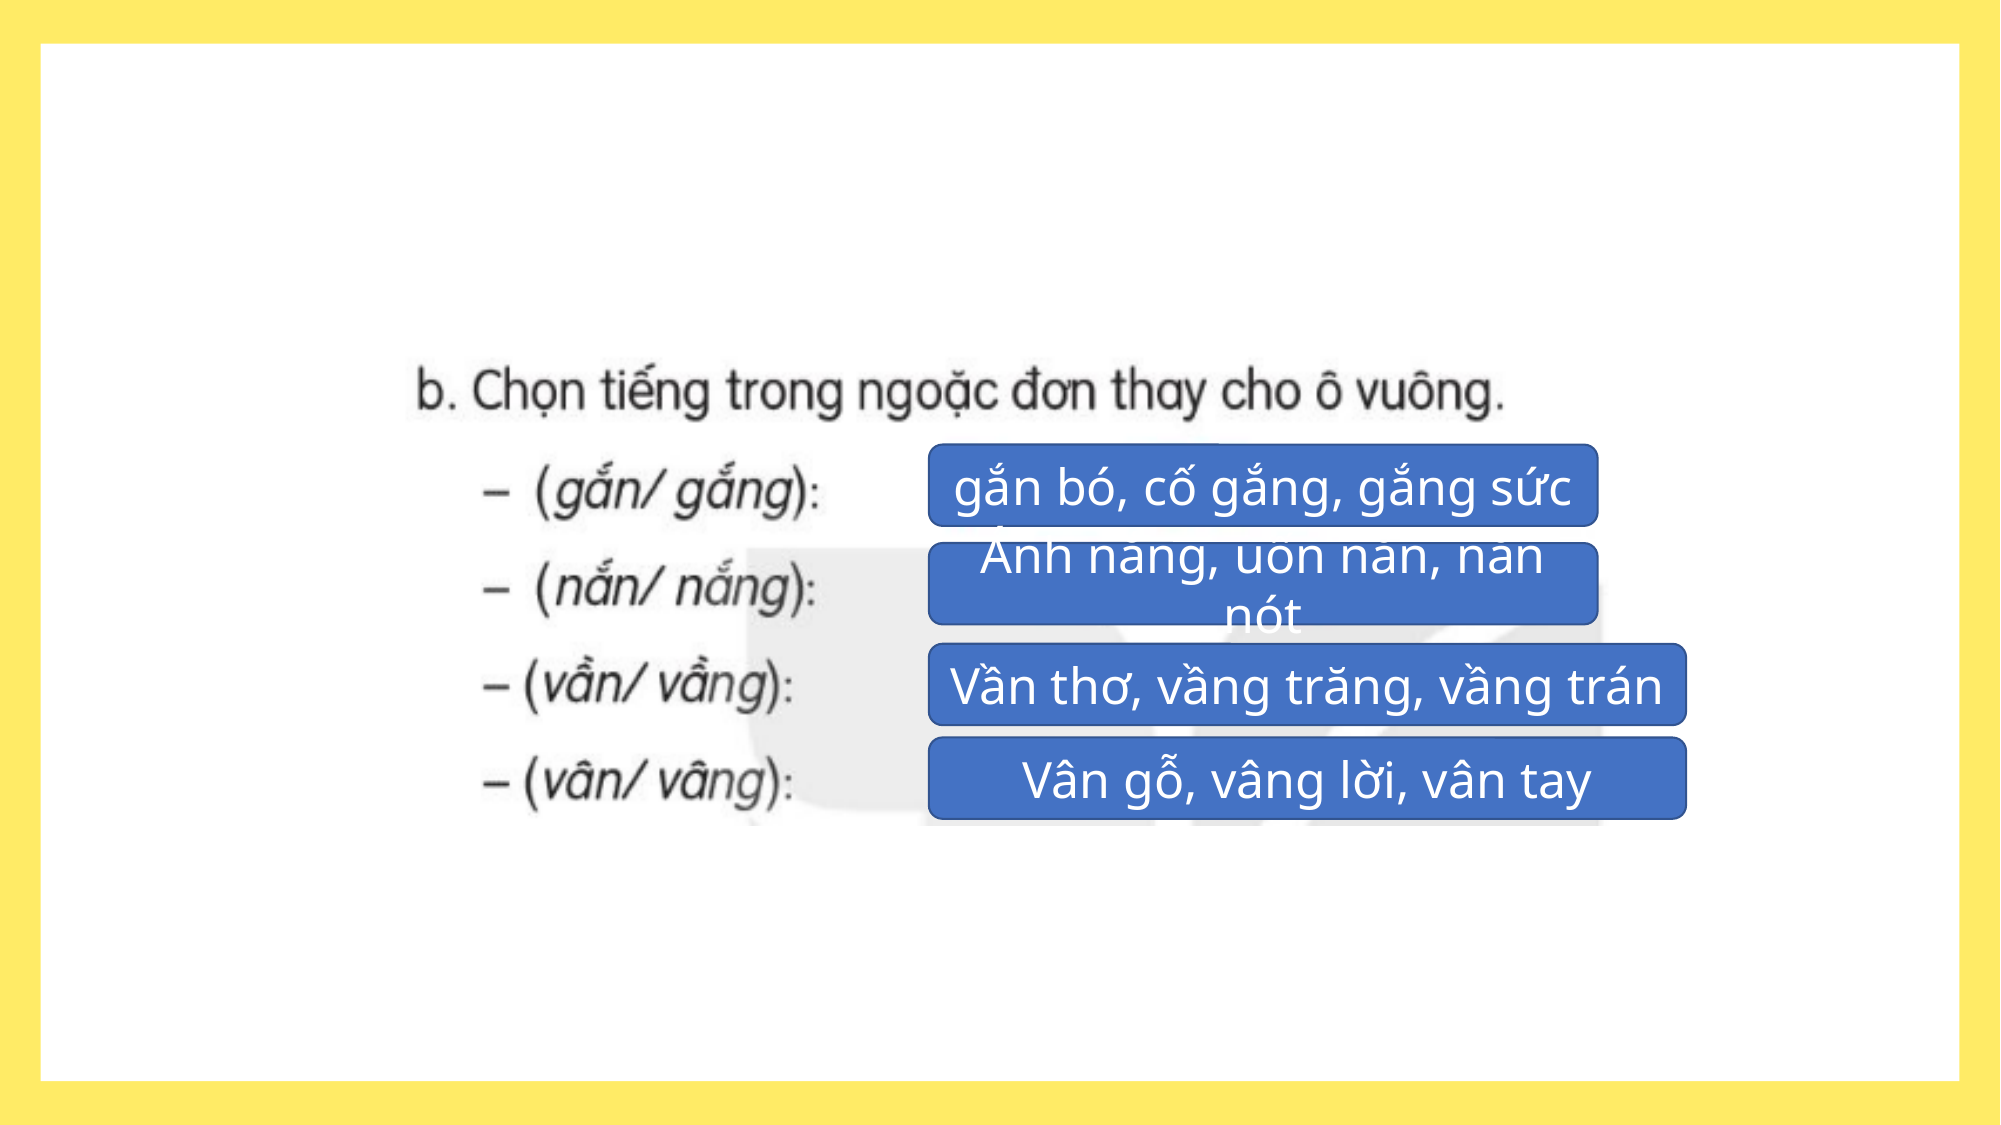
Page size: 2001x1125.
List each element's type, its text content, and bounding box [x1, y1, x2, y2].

text_box Vân gỗ, vâng lời, vân tay [1618, 736, 1688, 820]
picture [381, 341, 1618, 826]
text_box Vần thơ, vầng trăng, vầng trán [1618, 642, 1688, 727]
